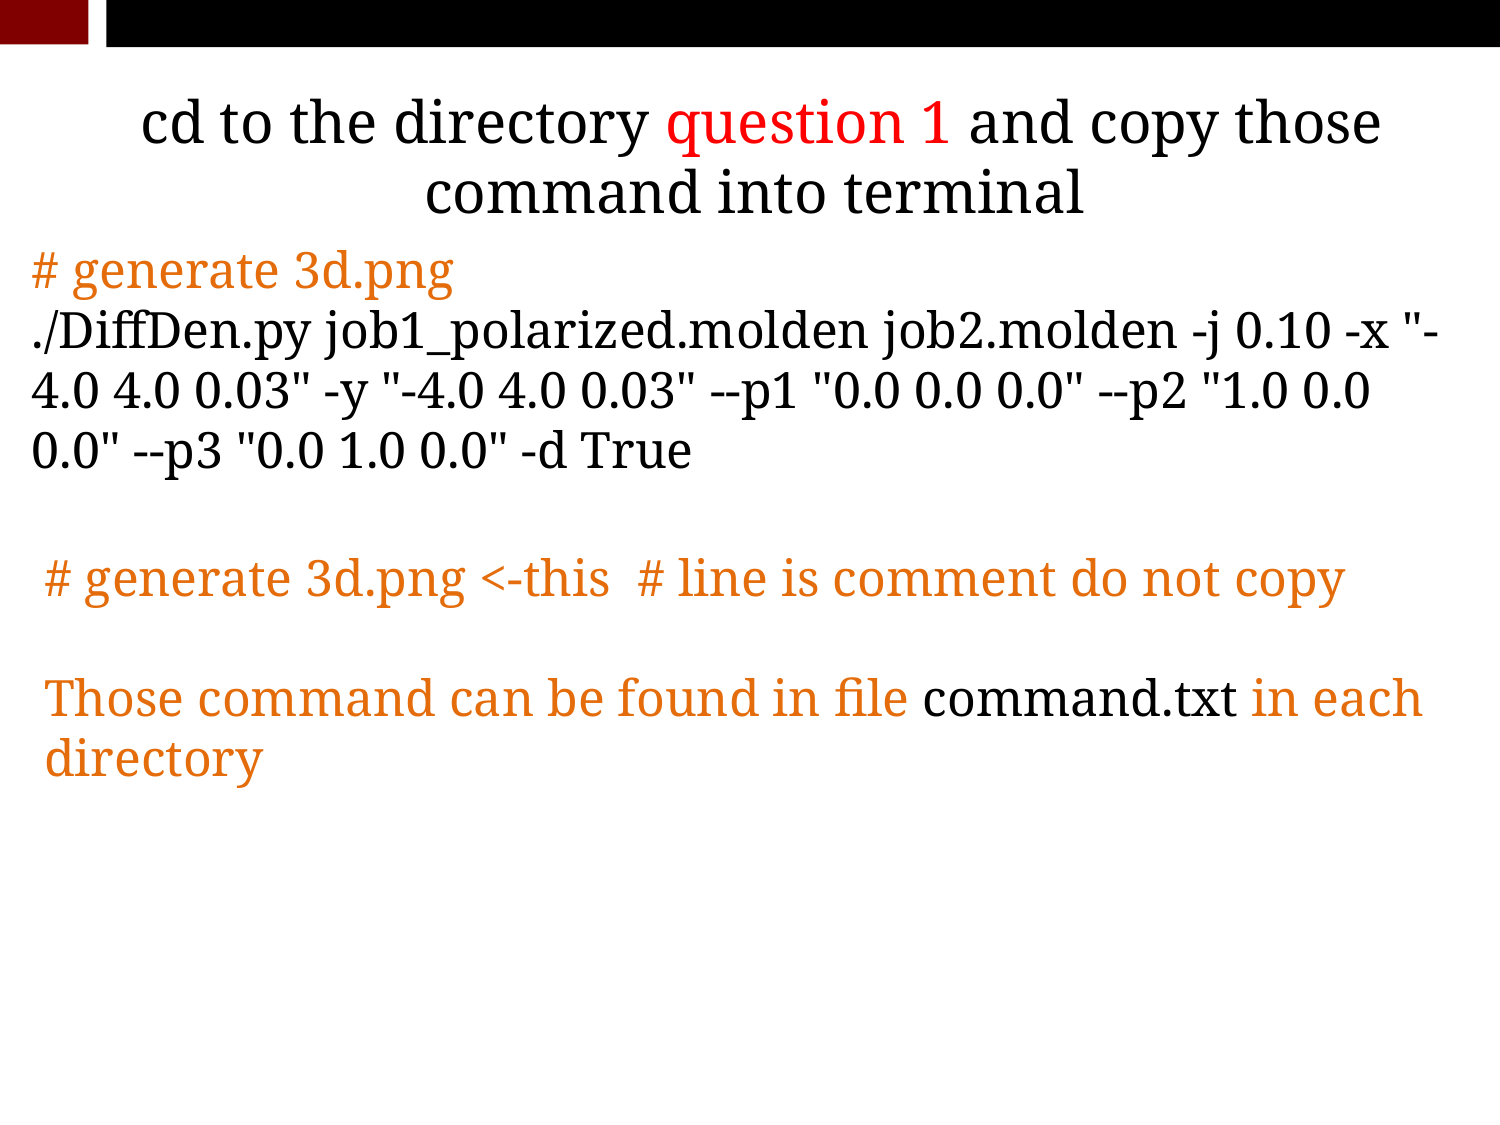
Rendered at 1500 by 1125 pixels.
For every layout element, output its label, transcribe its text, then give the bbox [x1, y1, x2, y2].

text_box cd to the directory question 1 and copy those command into terminal [53, 78, 1471, 233]
text_box [0, 0, 89, 45]
text_box # generate 3d.png <-this # line is comment do not copy Those command can be found in file command.txt in each directory [29, 538, 1483, 794]
text_box [106, 0, 1500, 48]
text_box # generate 3d.png ./DiffDen.py job1_polarized.molden job2.molden -j 0.10 -x "-4.0 4.0 0.03" -y "-4.0 4.0 0.03" --p1 "0.0 0.0 0.0" --p2 "1.0 0.0 0.0" --p3 "0.0 1.0 0.0" -d True [17, 230, 1471, 546]
